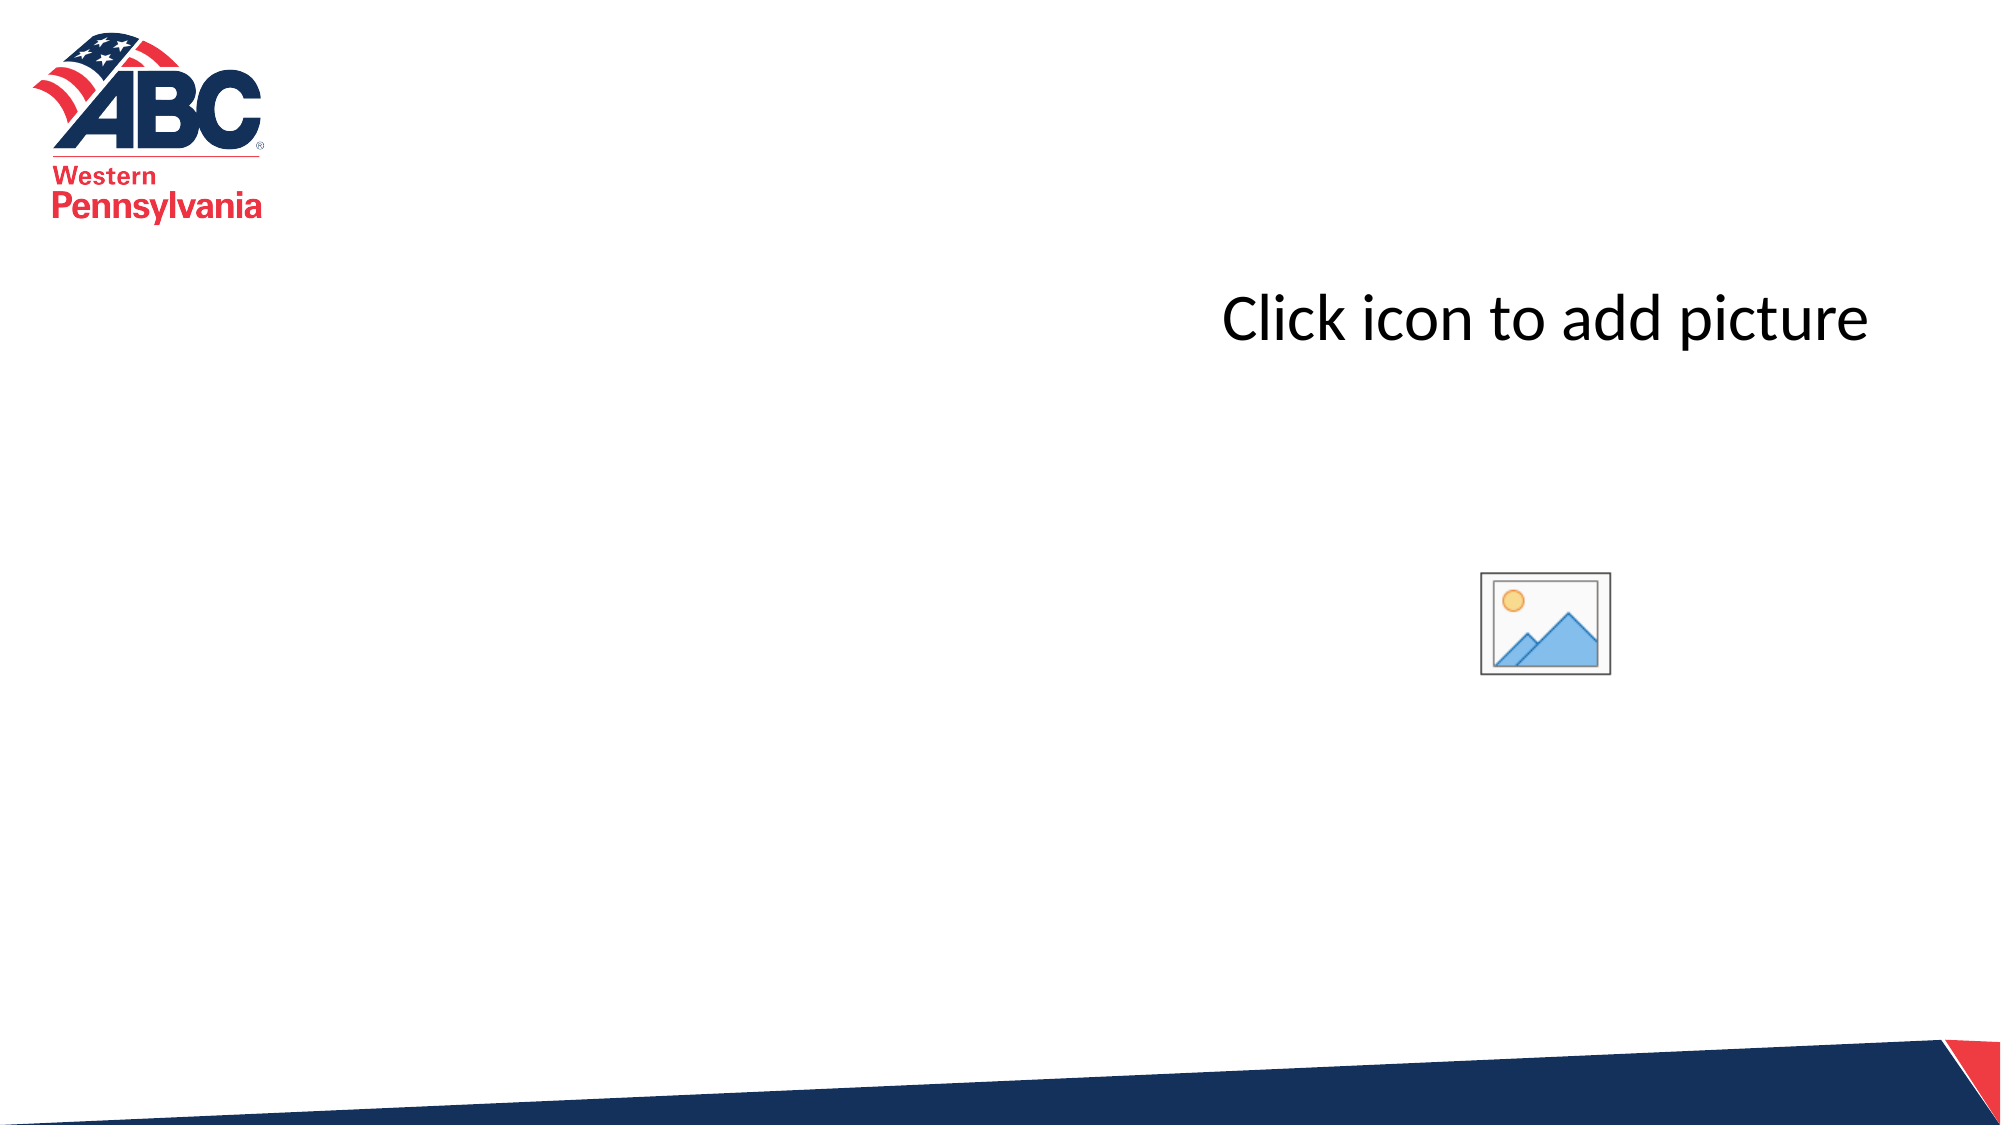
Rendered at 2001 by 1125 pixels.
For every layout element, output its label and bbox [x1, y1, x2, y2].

picture [0, 0, 331, 242]
picture [1229, 266, 1863, 981]
